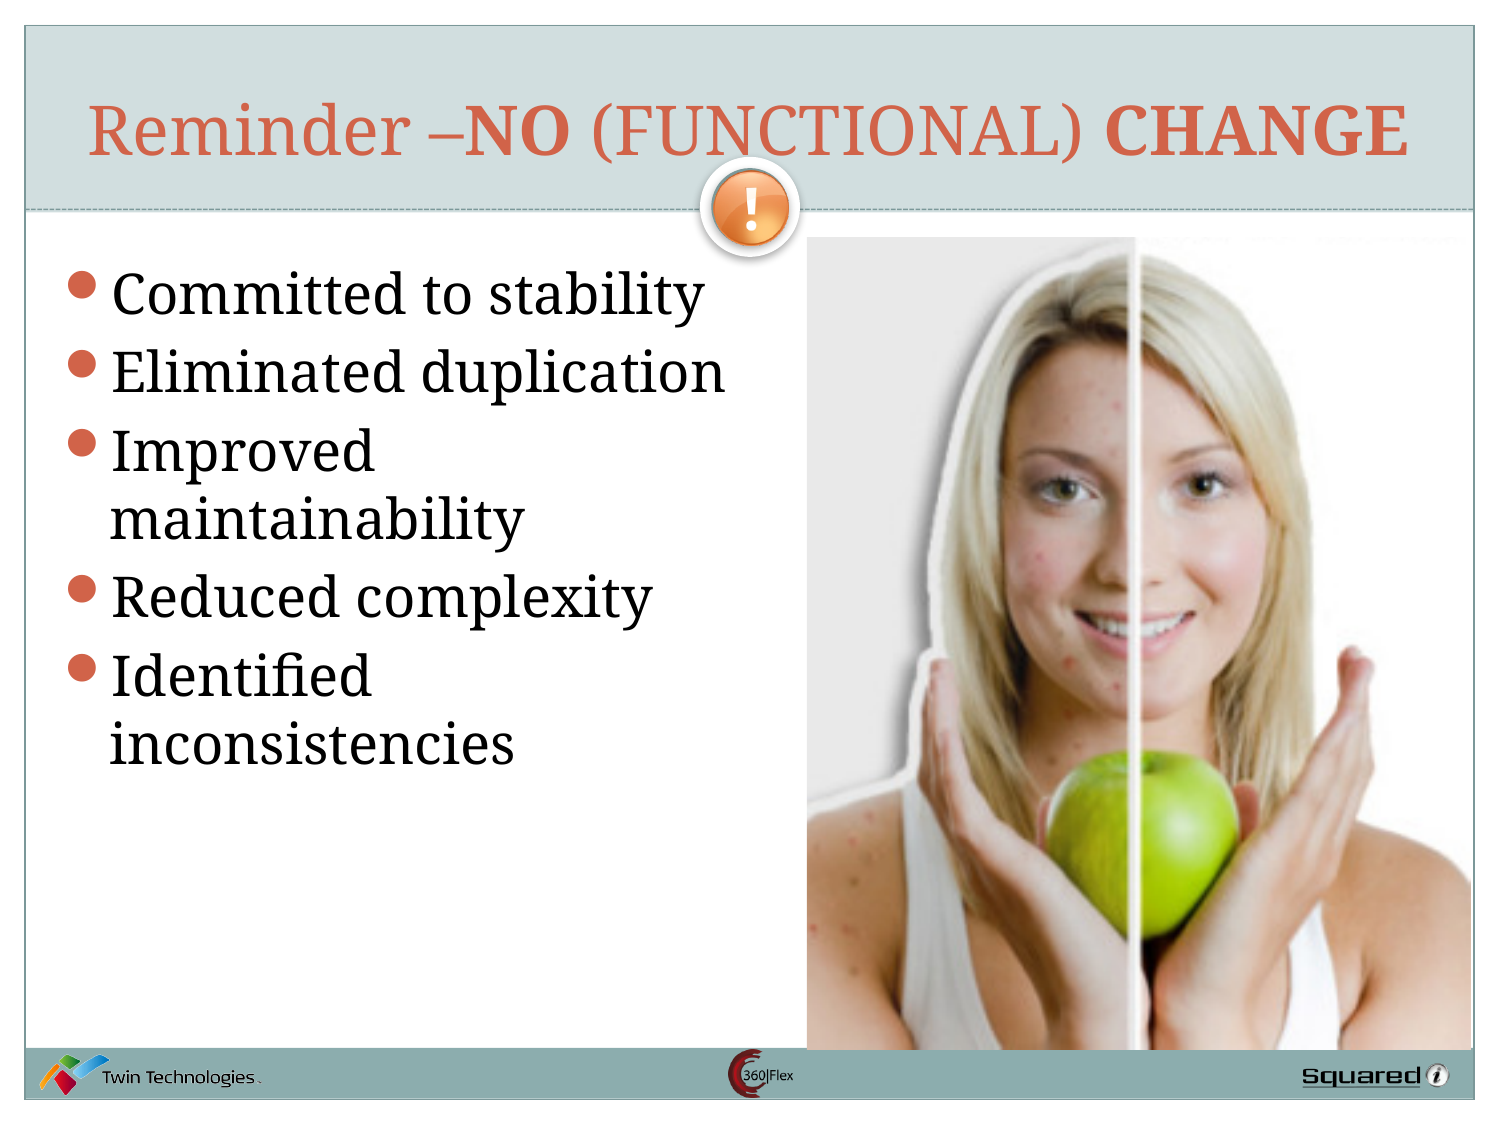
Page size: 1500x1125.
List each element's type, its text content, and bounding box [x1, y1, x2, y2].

picture [37, 1052, 263, 1100]
picture [728, 1049, 793, 1098]
picture [712, 169, 789, 246]
list Committed to stability Eliminated duplication Improved maintainability Reduced complexity Identified inconsistencies [49, 250, 785, 1001]
picture [806, 237, 1472, 1050]
picture [1299, 1062, 1450, 1088]
title Reminder –NO (FUNCTIONAL) CHANGE [48, 51, 1449, 176]
